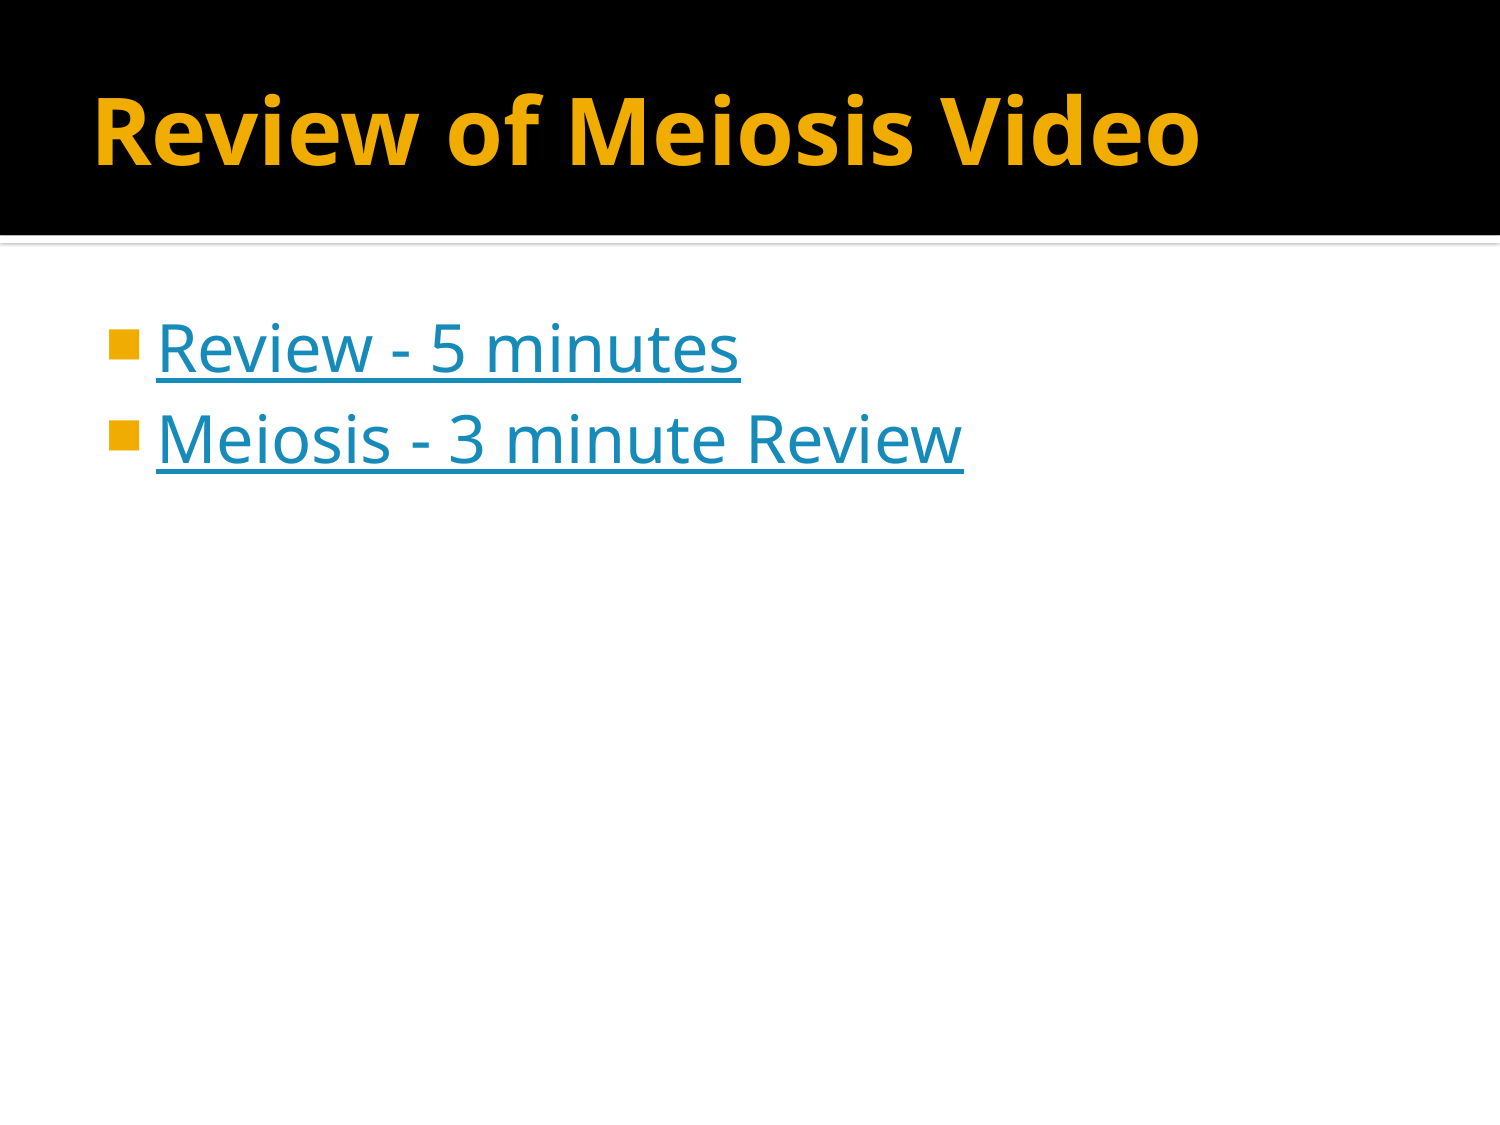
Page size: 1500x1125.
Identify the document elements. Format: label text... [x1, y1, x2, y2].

title Review of Meiosis Video [75, 25, 1425, 231]
list Review - 5 minutes Meiosis - 3 minute Review [75, 291, 1425, 1050]
